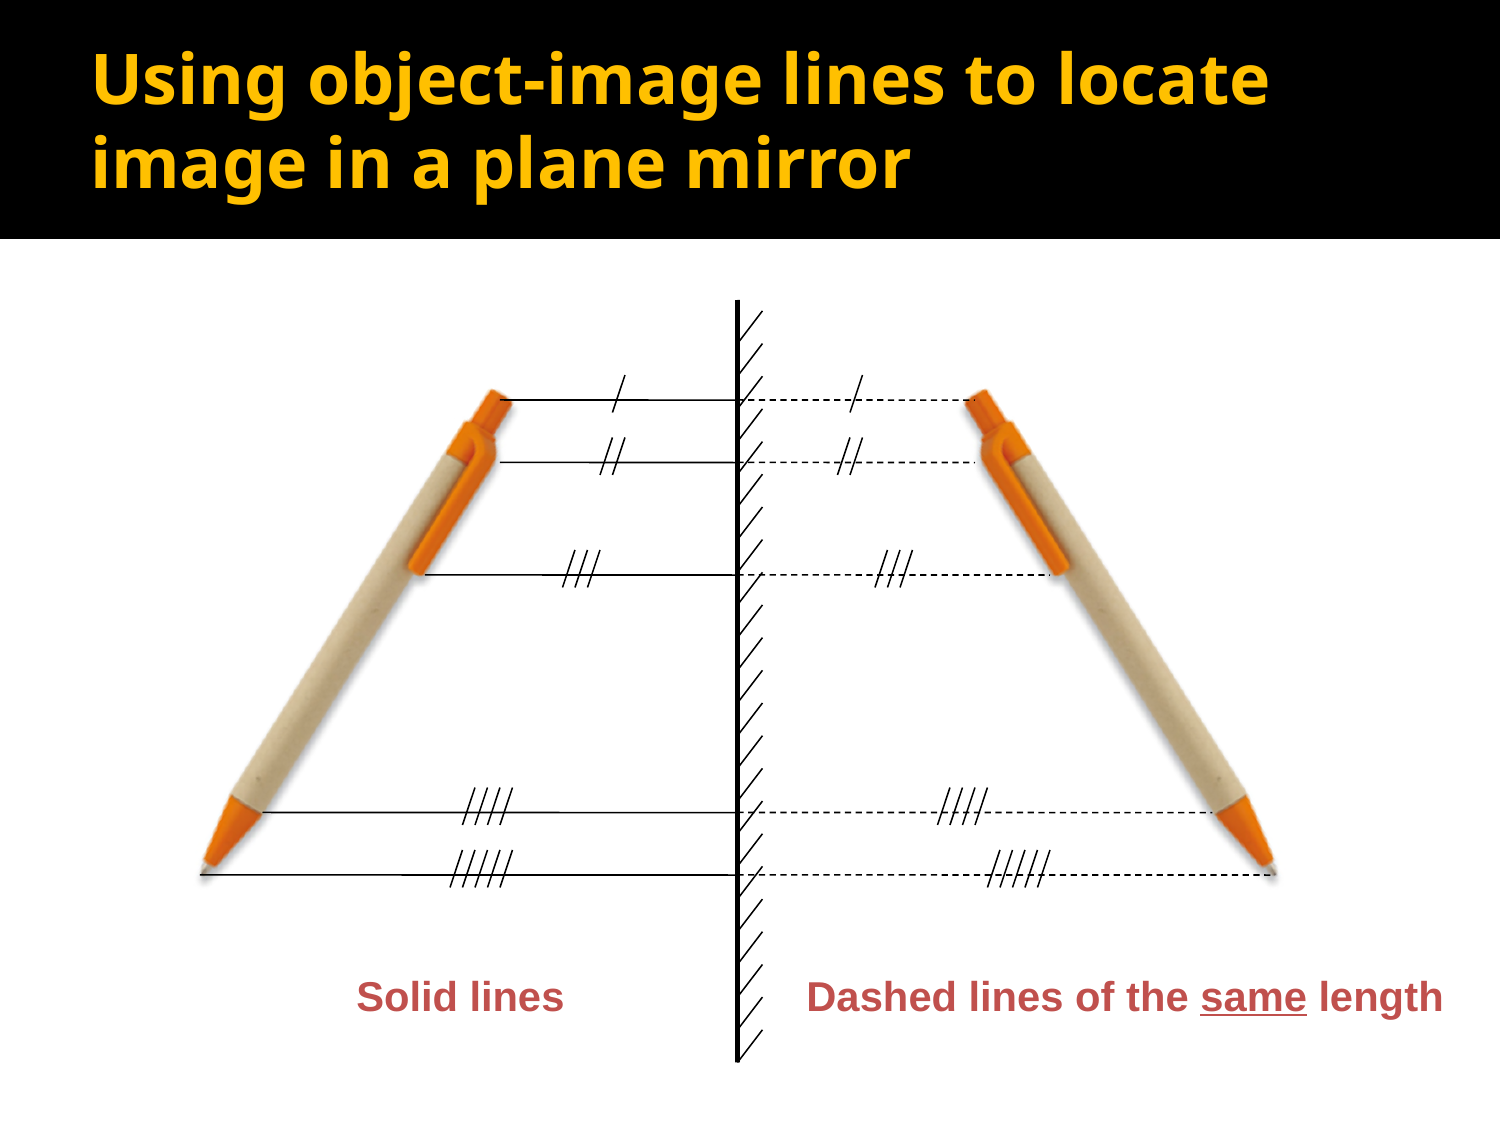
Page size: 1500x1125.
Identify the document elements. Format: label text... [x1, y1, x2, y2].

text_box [737, 421, 763, 435]
text_box Solid lines Dashed lines of the same length [0, 962, 732, 1028]
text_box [737, 834, 763, 848]
text_box Solid lines Dashed lines of the same length [766, 962, 1500, 1028]
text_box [262, 787, 735, 826]
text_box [737, 299, 763, 373]
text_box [424, 549, 736, 588]
picture [103, 325, 572, 939]
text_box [737, 787, 1213, 826]
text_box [737, 484, 763, 548]
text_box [737, 896, 763, 1063]
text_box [499, 374, 736, 413]
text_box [737, 596, 763, 785]
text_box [737, 849, 1276, 888]
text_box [499, 437, 735, 476]
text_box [199, 849, 736, 888]
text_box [737, 437, 976, 476]
picture [904, 329, 1360, 943]
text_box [737, 549, 1051, 588]
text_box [737, 374, 976, 413]
title Using object-image lines to locate image in a plane mirror [74, 24, 1426, 213]
